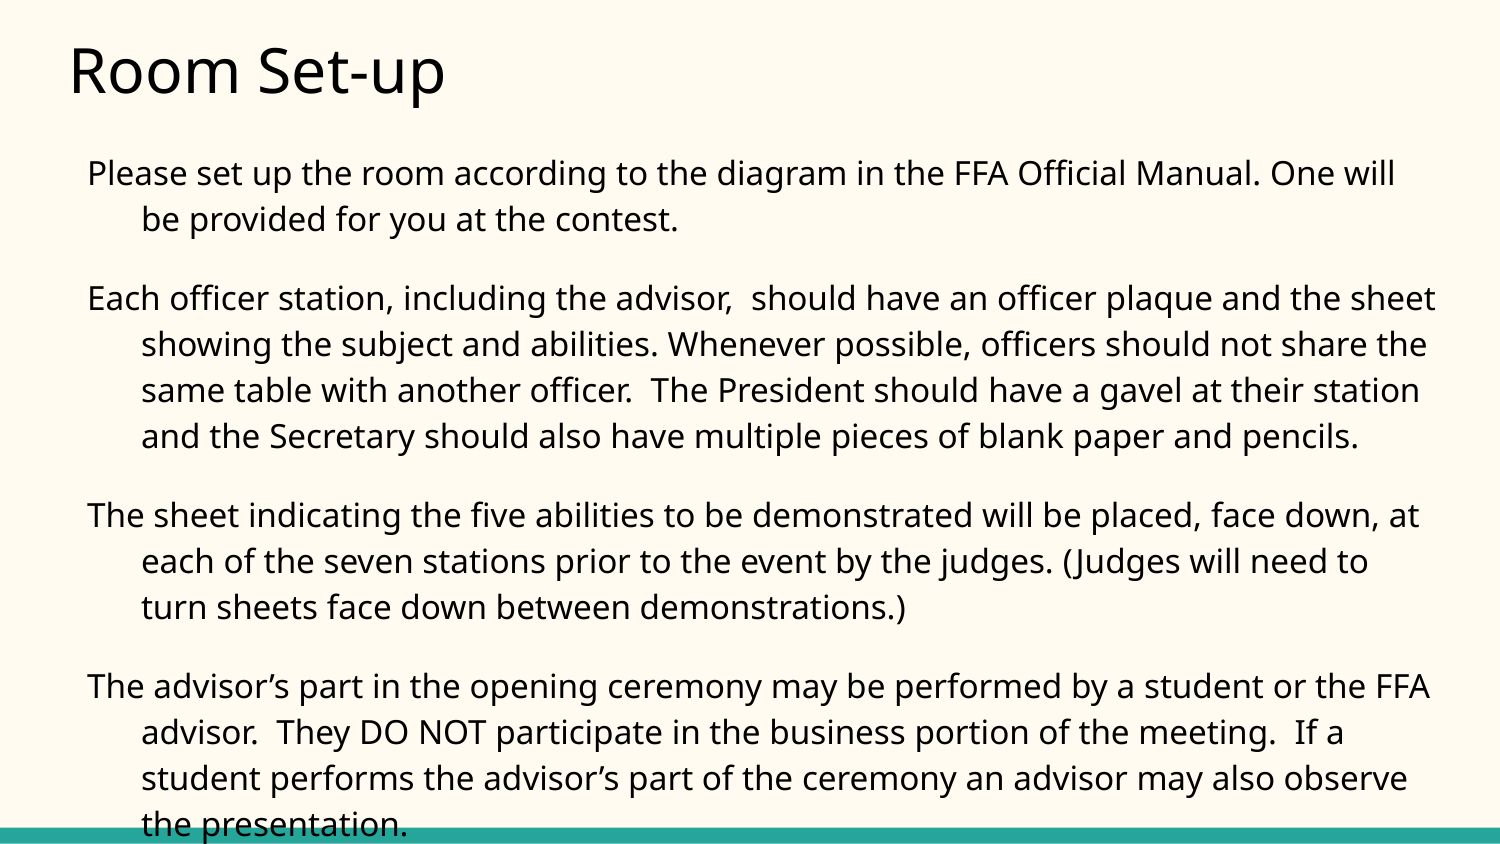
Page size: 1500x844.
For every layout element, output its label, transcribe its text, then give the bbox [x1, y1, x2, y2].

title Room Set-up [53, 16, 1452, 117]
list Please set up the room according to the diagram in the FFA Official Manual. One will be provided for you at the contest. Each officer station, including the advisor, should have an officer plaque and the sheet showing the subject and abilities. Whenever possible, officers should not share the same table with another officer. The President should have a gavel at their station and the Secretary should also have multiple pieces of blank paper and pencils. The sheet indicating the five abilities to be demonstrated will be placed, face down, at each of the seven stations prior to the event by the judges. (Judges will need to turn sheets face down between demonstrations.) The advisor’s part in the opening ceremony may be performed by a student or the FFA advisor. They DO NOT participate in the business portion of the meeting. If a student performs the advisor’s part of the ceremony an advisor may also observe the presentation. [51, 131, 1455, 786]
